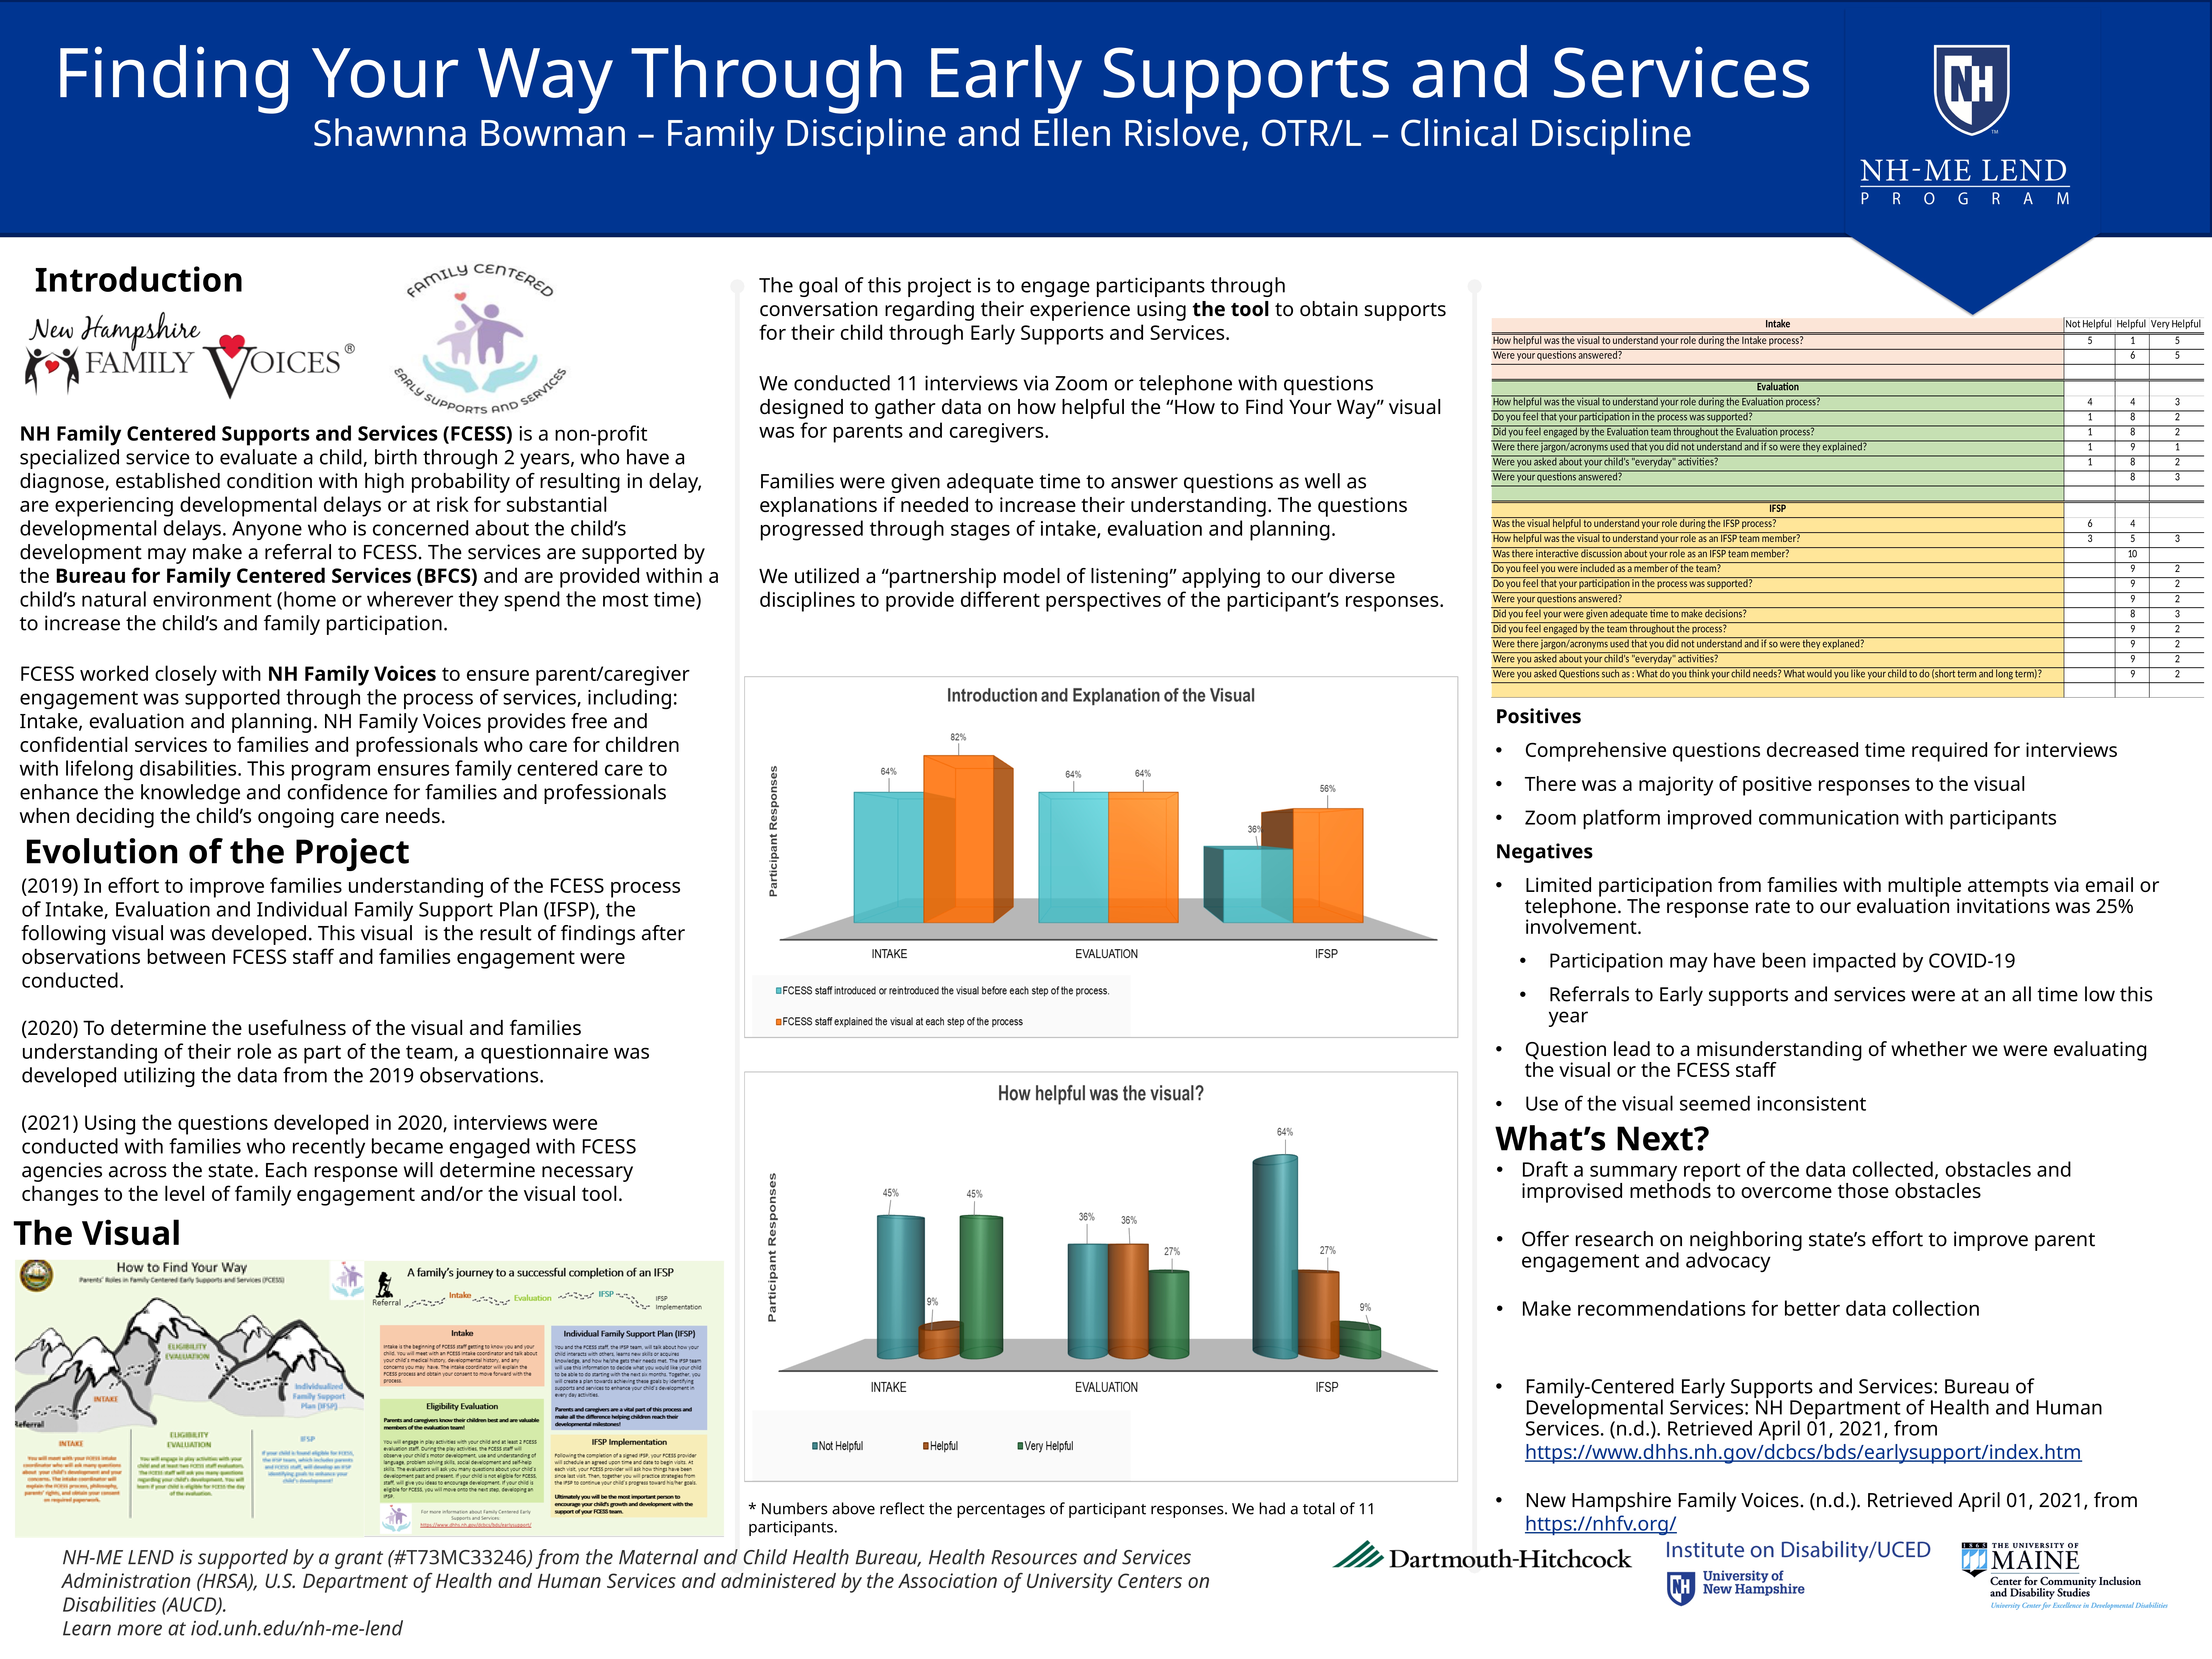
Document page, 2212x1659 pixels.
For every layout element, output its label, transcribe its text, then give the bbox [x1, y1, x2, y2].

list The goal of this project is to engage participants through conversation regarding their experience using the tool to obtain supports for their child through Early Supports and Services. We conducted 11 interviews via Zoom or telephone with questions designed to gather data on how helpful the “How to Find Your Way” visual was for parents and caregivers. Families were given adequate time to answer questions as well as explanations if needed to increase their understanding. The questions progressed through stages of intake, evaluation and planning. We utilized a “partnership model of listening” applying to our diverse disciplines to provide different perspectives of the participant’s responses. [754, 270, 1461, 625]
picture [23, 308, 373, 403]
list Evolution of the Project [19, 832, 648, 867]
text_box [1491, 317, 2205, 698]
list What’s Next? [1491, 1119, 1860, 1153]
list The Visual [9, 1214, 375, 1247]
list NH Family Centered Supports and Services (FCESS) is a non-profit specialized service to evaluate a child, birth through 2 years, who have a diagnose, established condition with high probability of resulting in delay, are experiencing developmental delays or at risk for substantial developmental delays. Anyone who is concerned about the child’s development may make a referral to FCESS. The services are supported by the Bureau for Family Centered Services (BFCS) and are provided within a child’s natural environment (home or wherever they spend the most time) to increase the child’s and family participation. FCESS worked closely with NH Family Voices to ensure parent/caregiver engagement was supported through the process of services, including: Intake, evaluation and planning. NH Family Voices provides free and confidential services to families and professionals who care for children with lifelong disabilities. This program ensures family centered care to enhance the knowledge and confidence for families and professionals when deciding the child’s ongoing care needs. [15, 418, 728, 852]
title Finding Your Way Through Early Supports and Services [49, 58, 1957, 92]
picture [1860, 151, 2092, 209]
picture [15, 1260, 364, 1538]
list Family-Centered Early Supports and Services: Bureau of Developmental Services: NH Department of Health and Human Services. (n.d.). Retrieved April 01, 2021, from https://www.dhhs.nh.gov/dcbcs/bds/earlysupport/index.htm New Hampshire Family Voices. (n.d.). Retrieved April 01, 2021, from https://nhfv.org/ [1491, 1374, 2150, 1538]
picture [382, 260, 579, 419]
list Shawnna Bowman – Family Discipline and Ellen Rislove, OTR/L – Clinical Discipline [308, 112, 1829, 154]
picture [1934, 45, 2010, 136]
picture [1332, 1536, 1632, 1574]
list Draft a summary report of the data collected, obstacles and improvised methods to overcome those obstacles Offer research on neighboring state’s effort to improve parent engagement and advocacy Make recommendations for better data collection [1492, 1157, 2151, 1335]
picture [364, 1261, 724, 1537]
picture [744, 676, 1458, 1038]
picture [1660, 1538, 1934, 1614]
text_box * Numbers above reflect the percentages of participant responses. We had a total of 11 participants. [744, 1497, 1445, 1538]
list Positives Comprehensive questions decreased time required for interviews There was a majority of positive responses to the visual Zoom platform improved communication with participants Negatives Limited participation from families with multiple attempts via email or telephone. The response rate to our evaluation invitations was 25% involvement. Participation may have been impacted by COVID-19 Referrals to Early supports and services were at an all time low this year Question lead to a misunderstanding of whether we were evaluating the visual or the FCESS staff Use of the visual seemed inconsistent [1491, 704, 2170, 1118]
list Introduction [30, 261, 382, 295]
text_box (2019) In effort to improve families understanding of the FCESS process of Intake, Evaluation and Individual Family Support Plan (IFSP), the following visual was developed. This visual is the result of findings after observations between FCESS staff and families engagement were conducted. (2020) To determine the usefulness of the visual and families understanding of their role as part of the team, a questionnaire was developed utilizing the data from the 2019 observations. (2021) Using the questions developed in 2020, interviews were conducted with families who recently became engaged with FCESS agencies across the state. Each response will determine necessary changes to the level of family engagement and/or the visual tool. [17, 871, 694, 1207]
picture [1962, 1543, 2168, 1610]
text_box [744, 1072, 1458, 1482]
